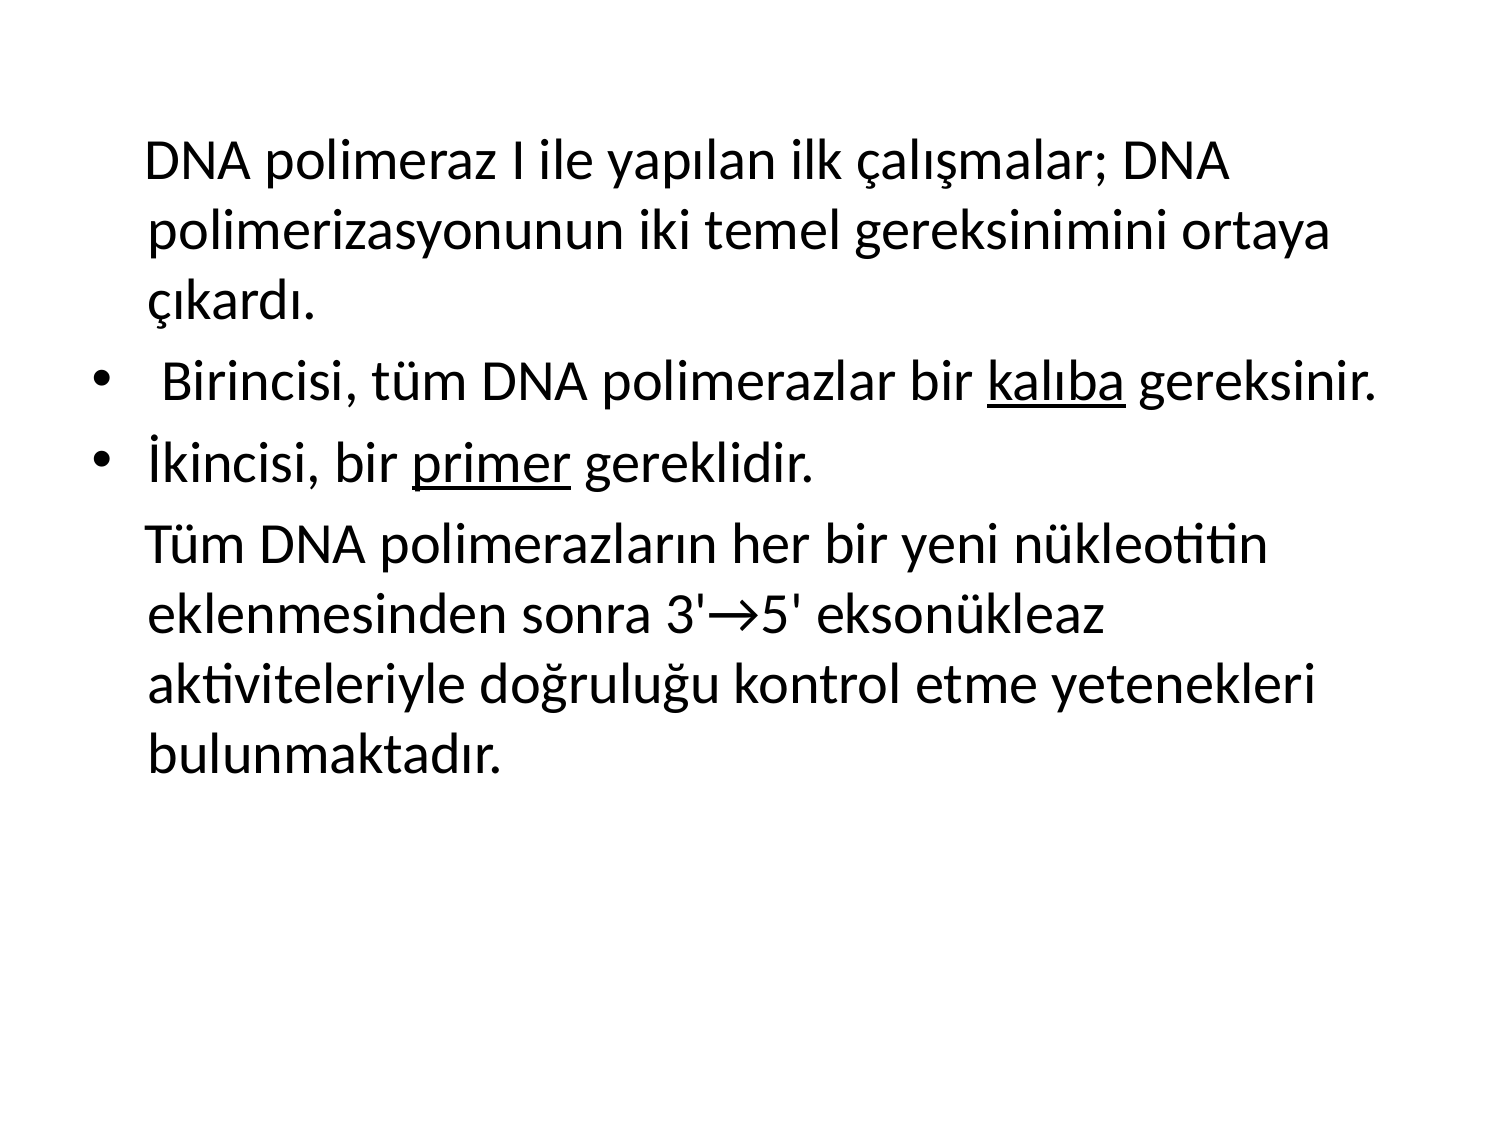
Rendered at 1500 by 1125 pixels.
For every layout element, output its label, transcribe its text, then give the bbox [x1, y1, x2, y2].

list DNA polimeraz I ile yapılan ilk çalışmalar; DNA polimerizasyonunun iki temel gereksinimini ortaya çıkardı. Birincisi, tüm DNA polimerazlar bir kalıba gereksinir. İkincisi, bir primer gereklidir. Tüm DNA polimerazların her bir yeni nükleotitin eklenmesinden sonra 3'→5' eksonükleaz aktiviteleriyle doğruluğu kontrol etme yetenekleri bulunmaktadır. [76, 113, 1427, 1064]
